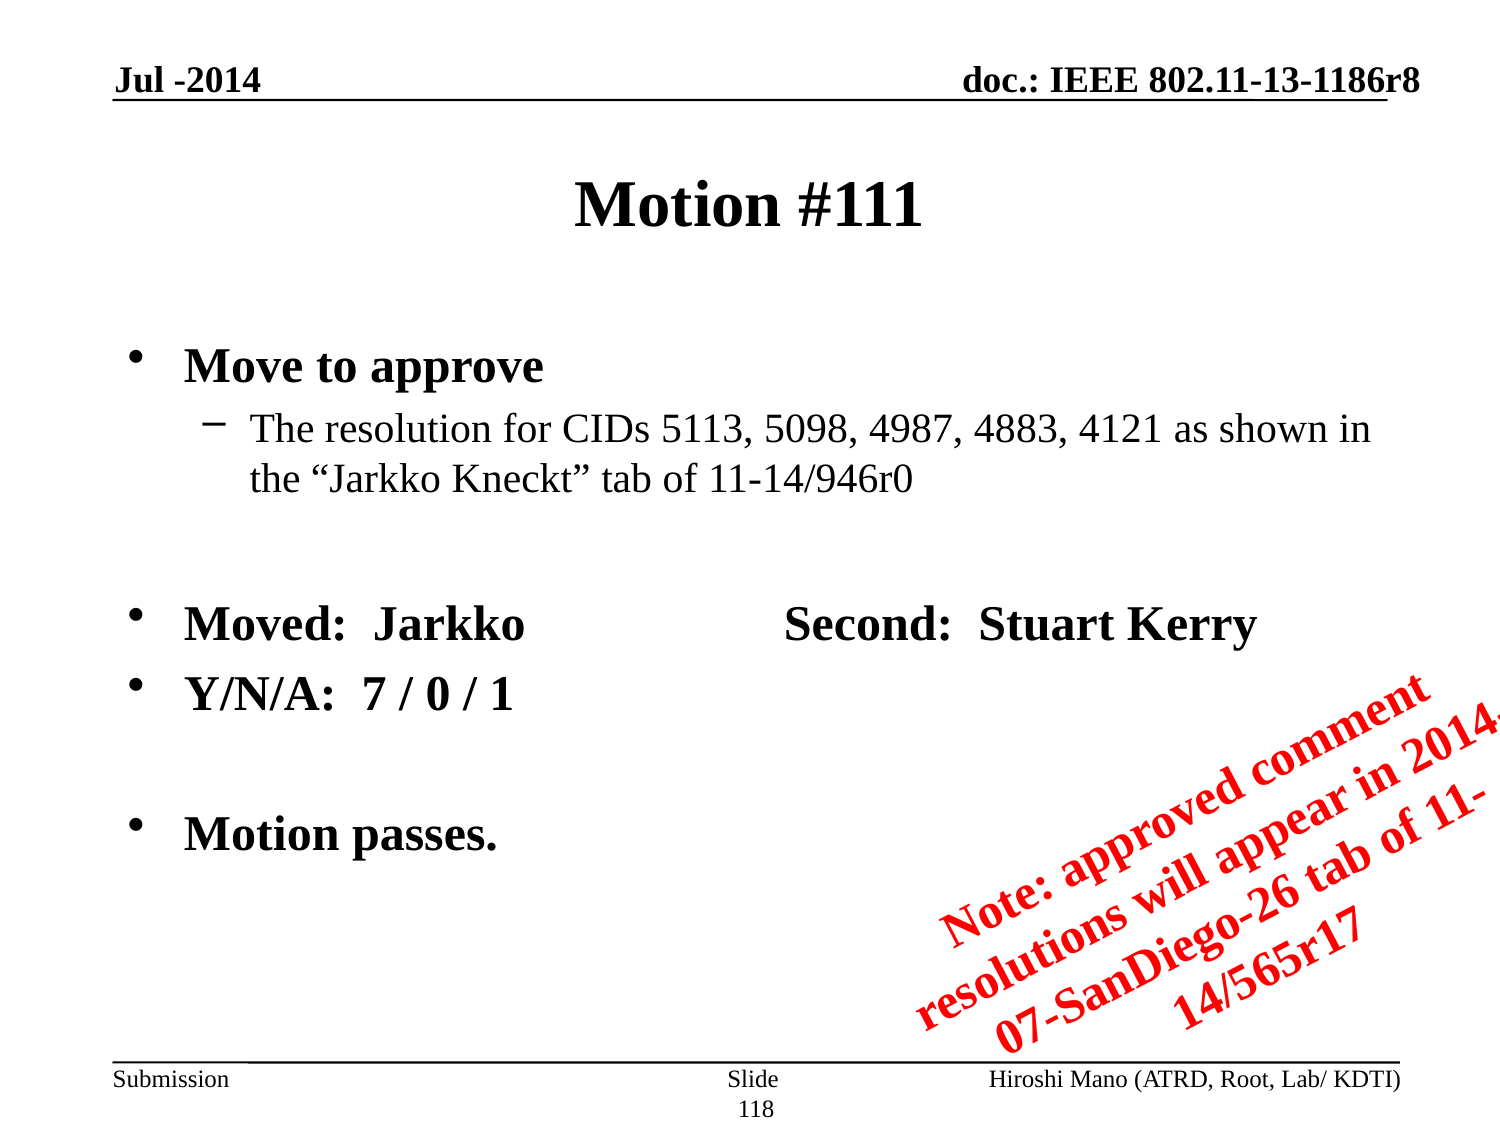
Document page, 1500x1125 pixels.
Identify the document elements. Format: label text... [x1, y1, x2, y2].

slide_number Slide 118 [712, 1061, 800, 1093]
title Motion #111 [112, 112, 1388, 288]
footer Hiroshi Mano (ATRD, Root, Lab/ KDTI) [1108, 1061, 1402, 1093]
list Move to approve The resolution for CIDs 5113, 5098, 4987, 4883, 4121 as shown in the “Jarkko Kneckt” tab of 11-14/946r0 Moved: Jarkko Second: Stuart Kerry Y/N/A: 7 / 0 / 1 Motion passes. [112, 324, 1388, 1001]
text_box Note: approved comment resolutions will appear in 2014-07-SanDiego-26 tab of 11-14/565r17 [837, 600, 1500, 1125]
slide_number Jul -2014 [114, 54, 274, 101]
